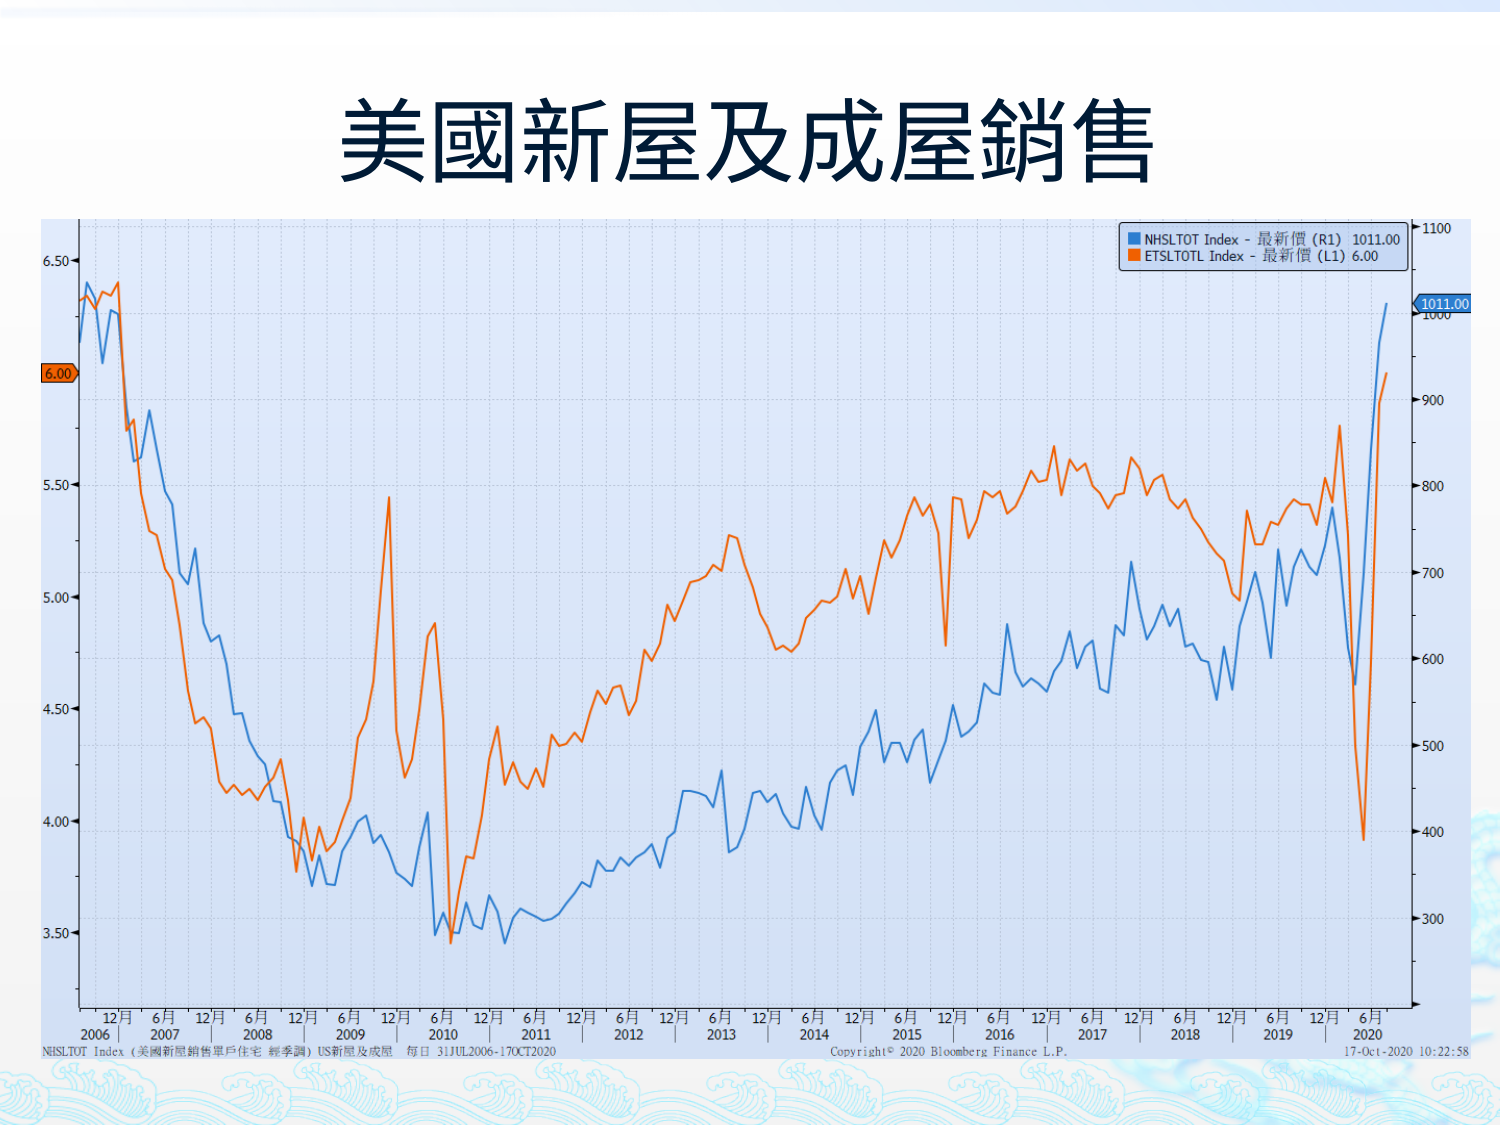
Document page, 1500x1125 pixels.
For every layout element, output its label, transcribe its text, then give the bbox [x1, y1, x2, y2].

title 美國新屋及成屋銷售 [75, 45, 1425, 219]
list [40, 219, 1472, 1060]
